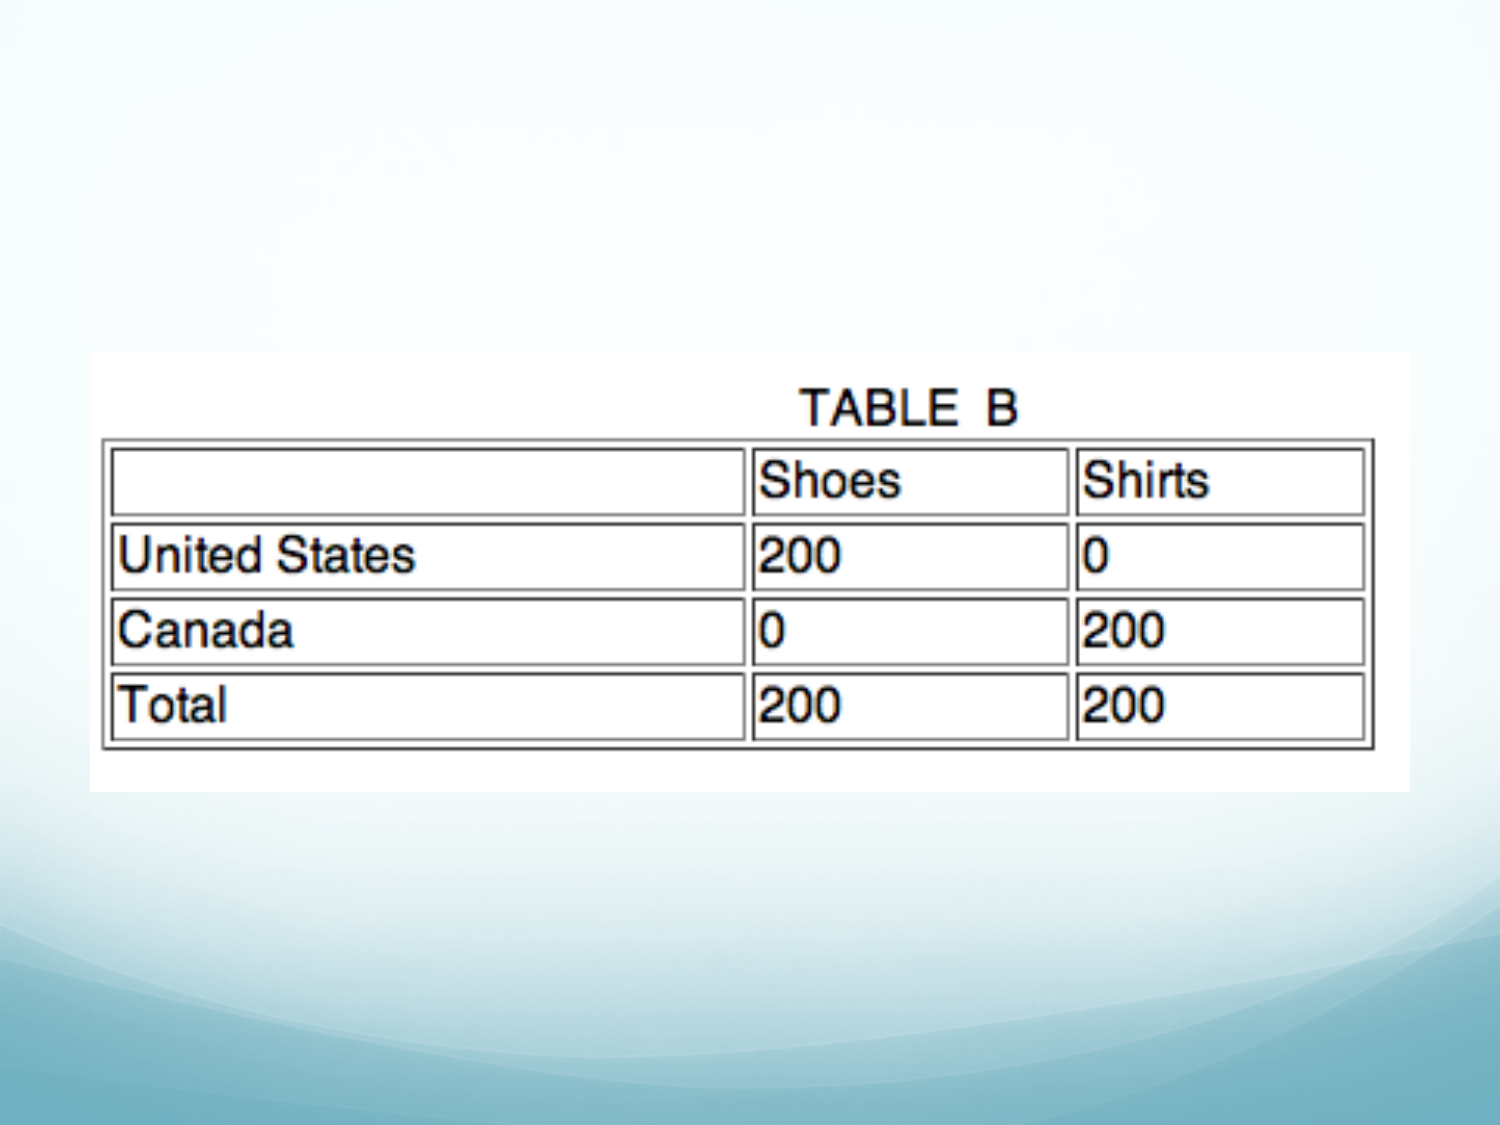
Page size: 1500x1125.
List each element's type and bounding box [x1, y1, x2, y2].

list [89, 86, 1410, 1059]
